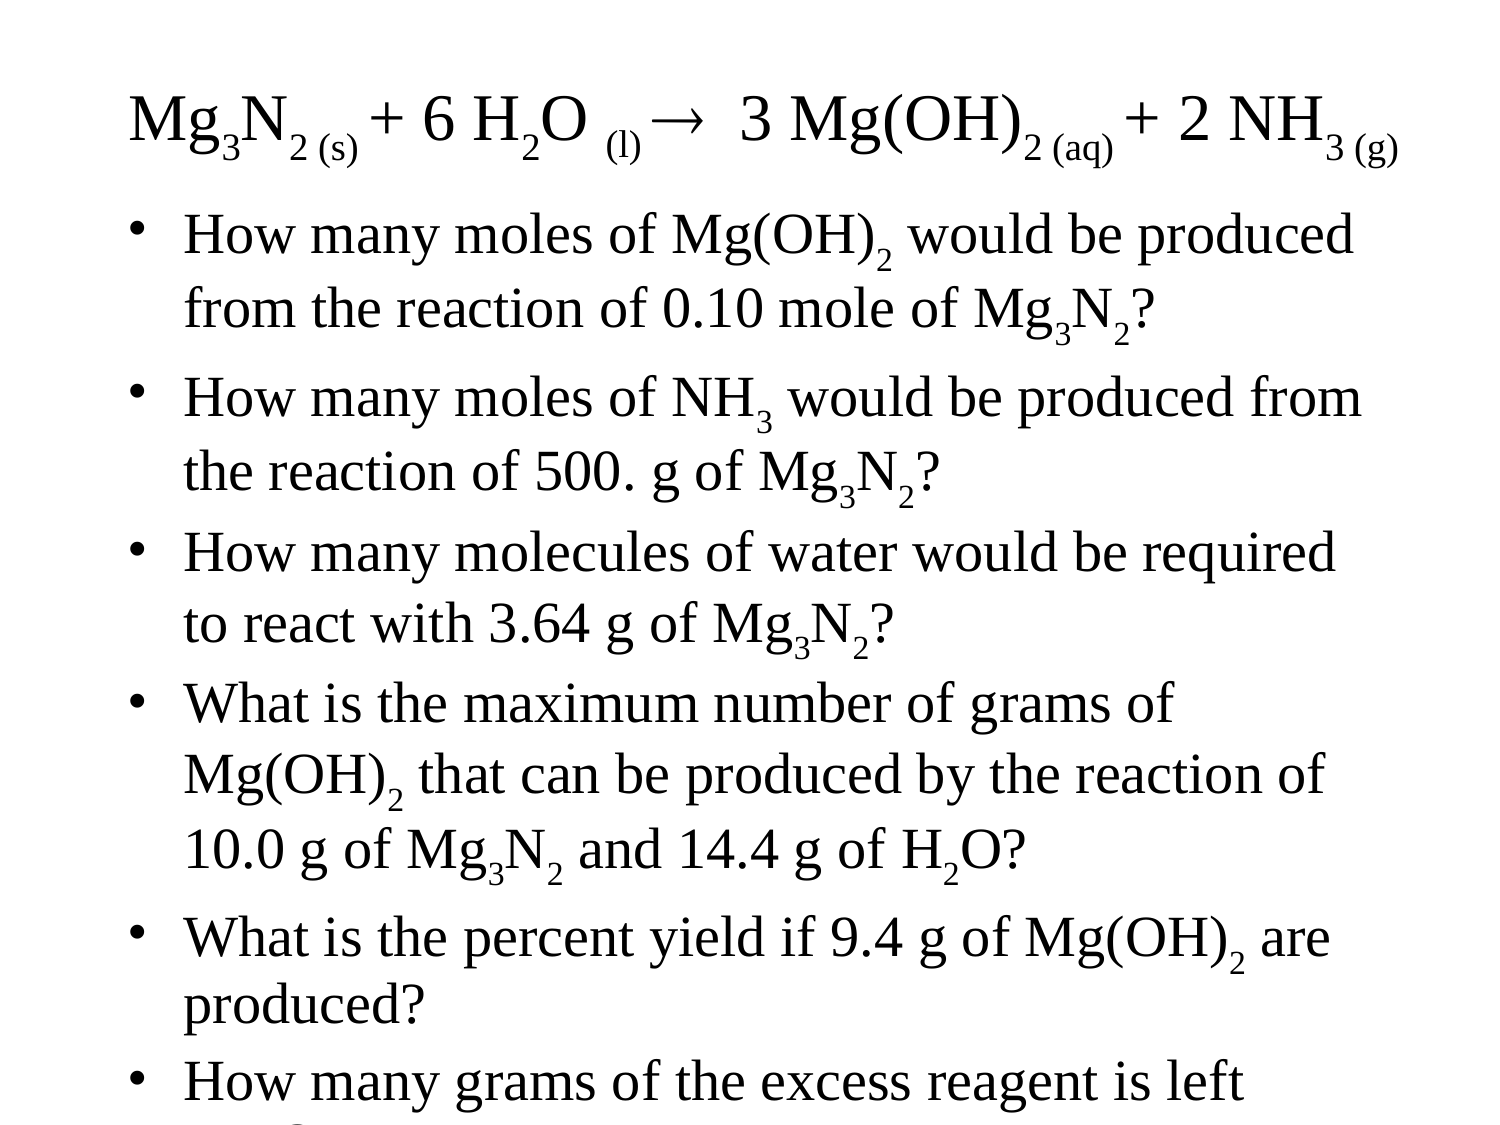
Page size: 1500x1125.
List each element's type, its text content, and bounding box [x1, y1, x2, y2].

title Mg3N2 (s) + 6 H2O (l)  3 Mg(OH)2 (aq) + 2 NH3 (g) [74, 49, 1463, 188]
list How many moles of Mg(OH)2 would be produced from the reaction of 0.10 mole of Mg3N2? How many moles of NH3 would be produced from the reaction of 500. g of Mg3N2? How many molecules of water would be required to react with 3.64 g of Mg3N2? What is the maximum number of grams of Mg(OH)2 that can be produced by the reaction of 10.0 g of Mg3N2 and 14.4 g of H2O? What is the percent yield if 9.4 g of Mg(OH)2 are produced? How many grams of the excess reagent is left over? [112, 187, 1388, 1115]
